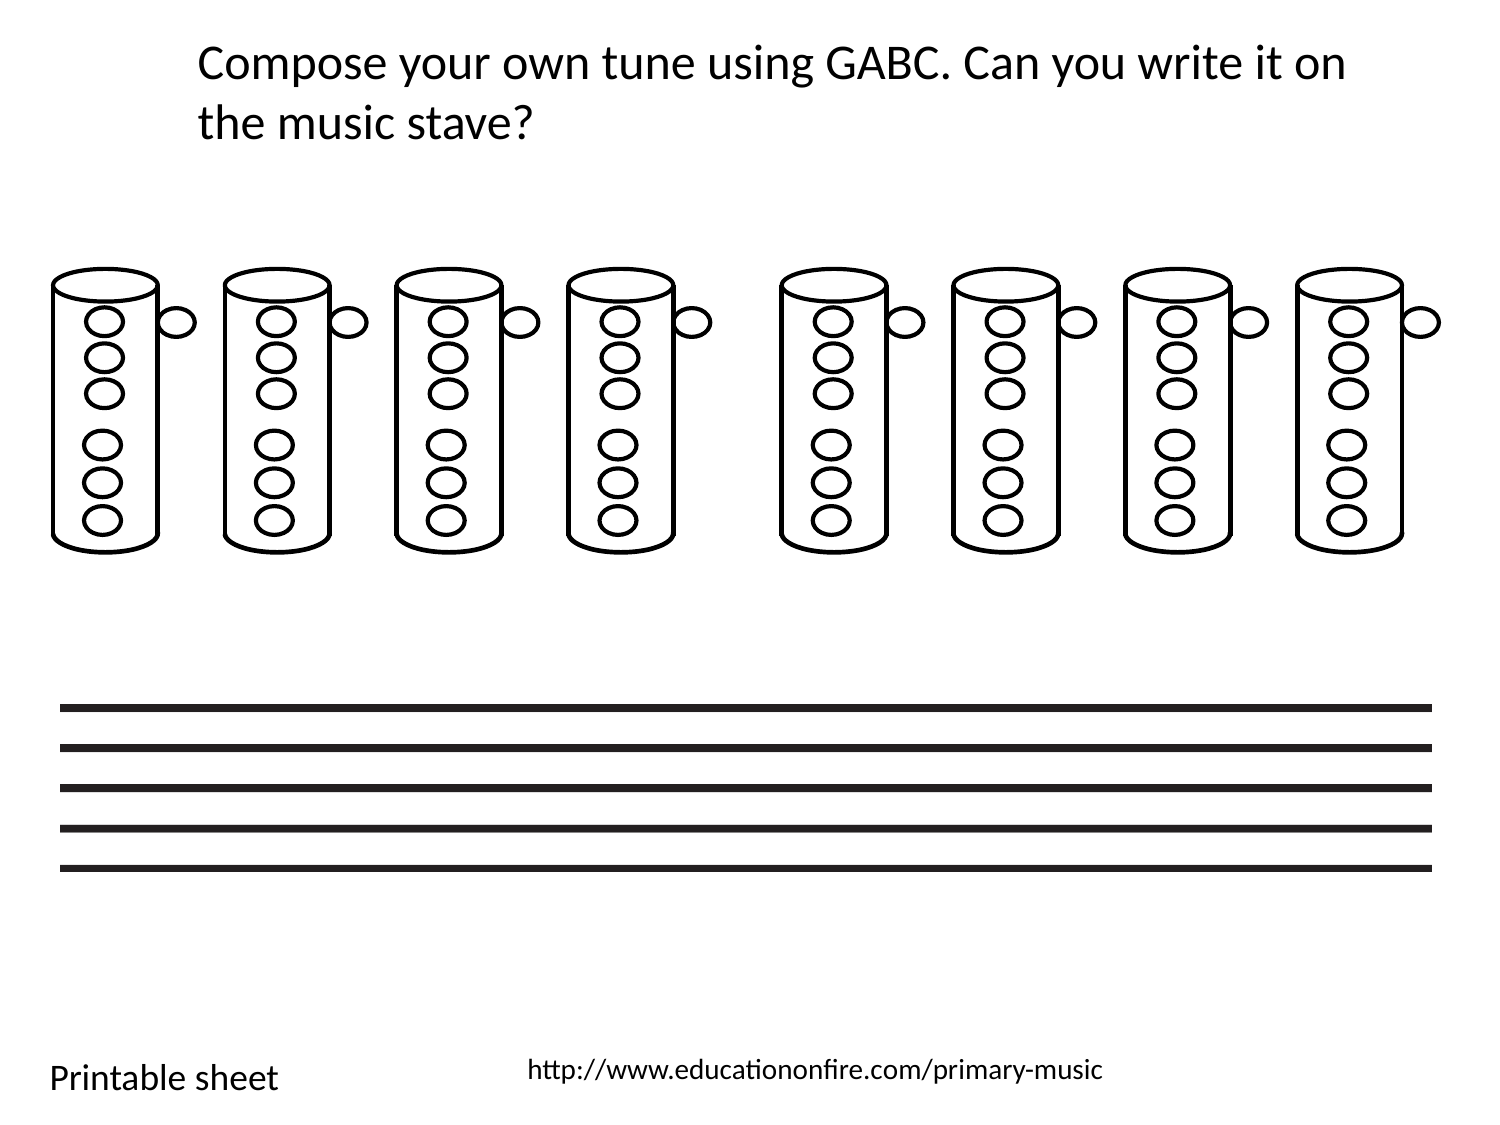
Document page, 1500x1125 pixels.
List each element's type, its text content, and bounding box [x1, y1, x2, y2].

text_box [52, 268, 1440, 553]
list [59, 704, 1433, 872]
footer http://www.educationonfire.com/primary-music [512, 1042, 1412, 1103]
text_box Compose your own tune using GABC. Can you write it on the music stave? [183, 22, 1406, 158]
text_box Printable sheet [34, 1045, 453, 1105]
